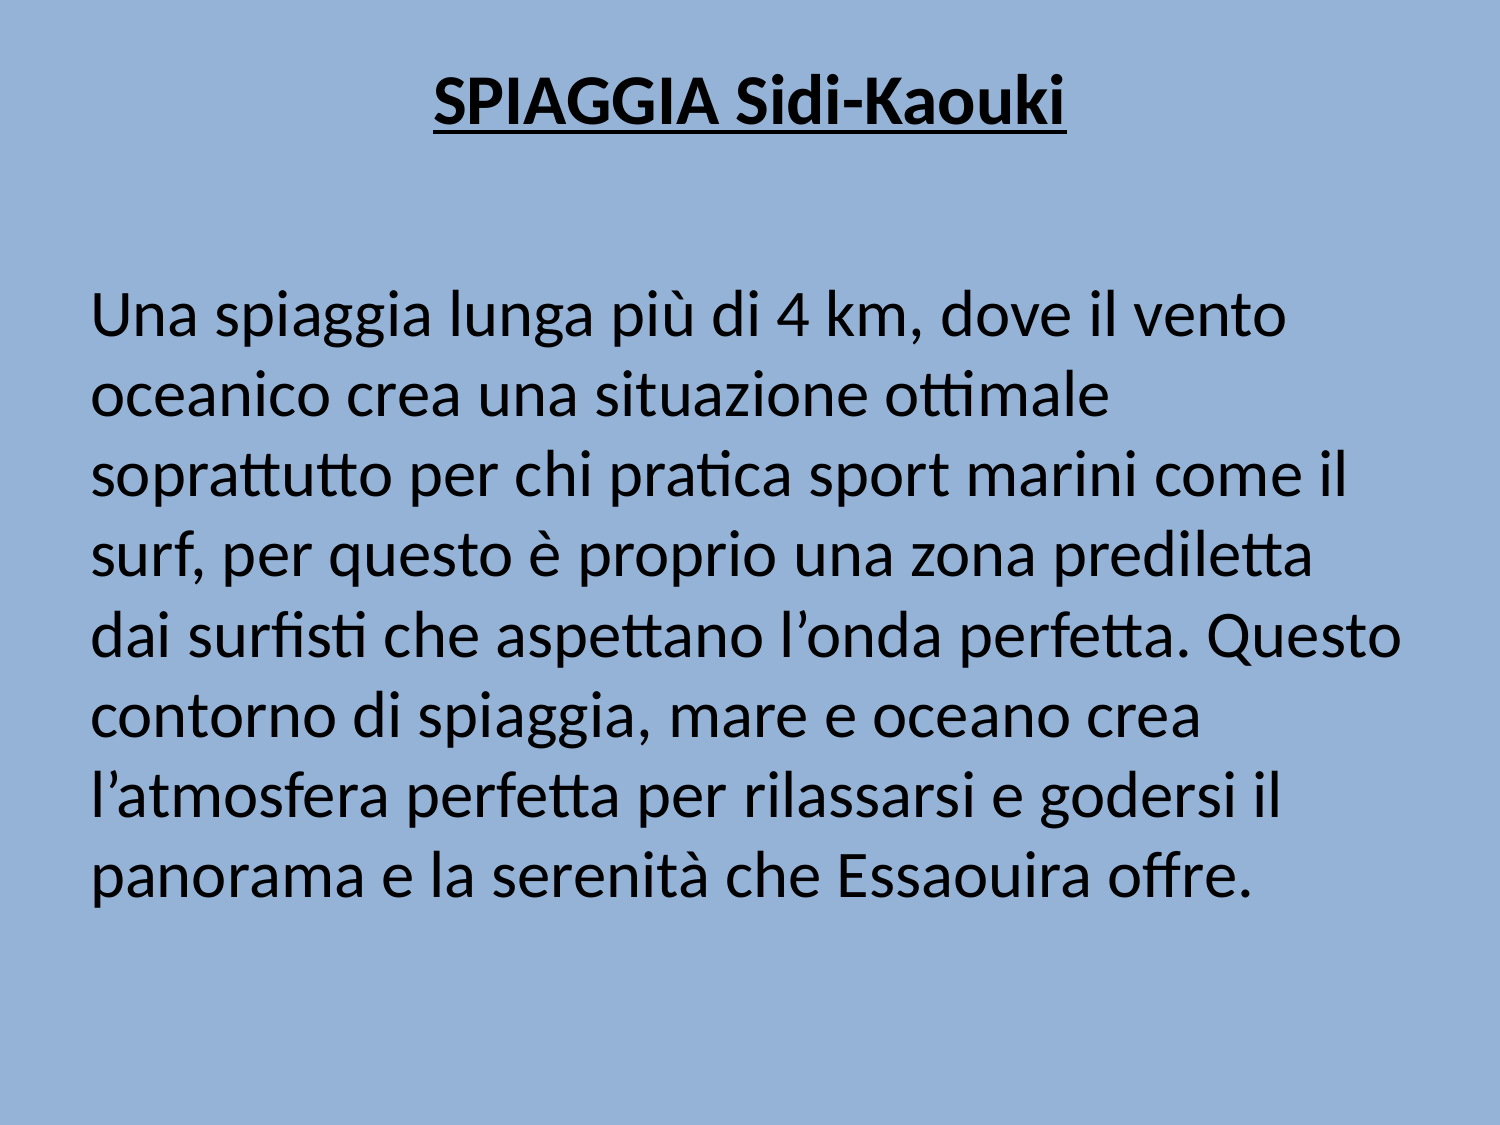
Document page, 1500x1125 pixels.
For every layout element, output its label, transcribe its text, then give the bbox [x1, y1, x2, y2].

title SPIAGGIA Sidi-Kaouki [75, 45, 1425, 233]
list Una spiaggia lunga più di 4 km, dove il vento oceanico crea una situazione ottimale soprattutto per chi pratica sport marini come il surf, per questo è proprio una zona prediletta dai surfisti che aspettano l’onda perfetta. Questo contorno di spiaggia, mare e oceano crea l’atmosfera perfetta per rilassarsi e godersi il panorama e la serenità che Essaouira offre. [75, 262, 1425, 1005]
